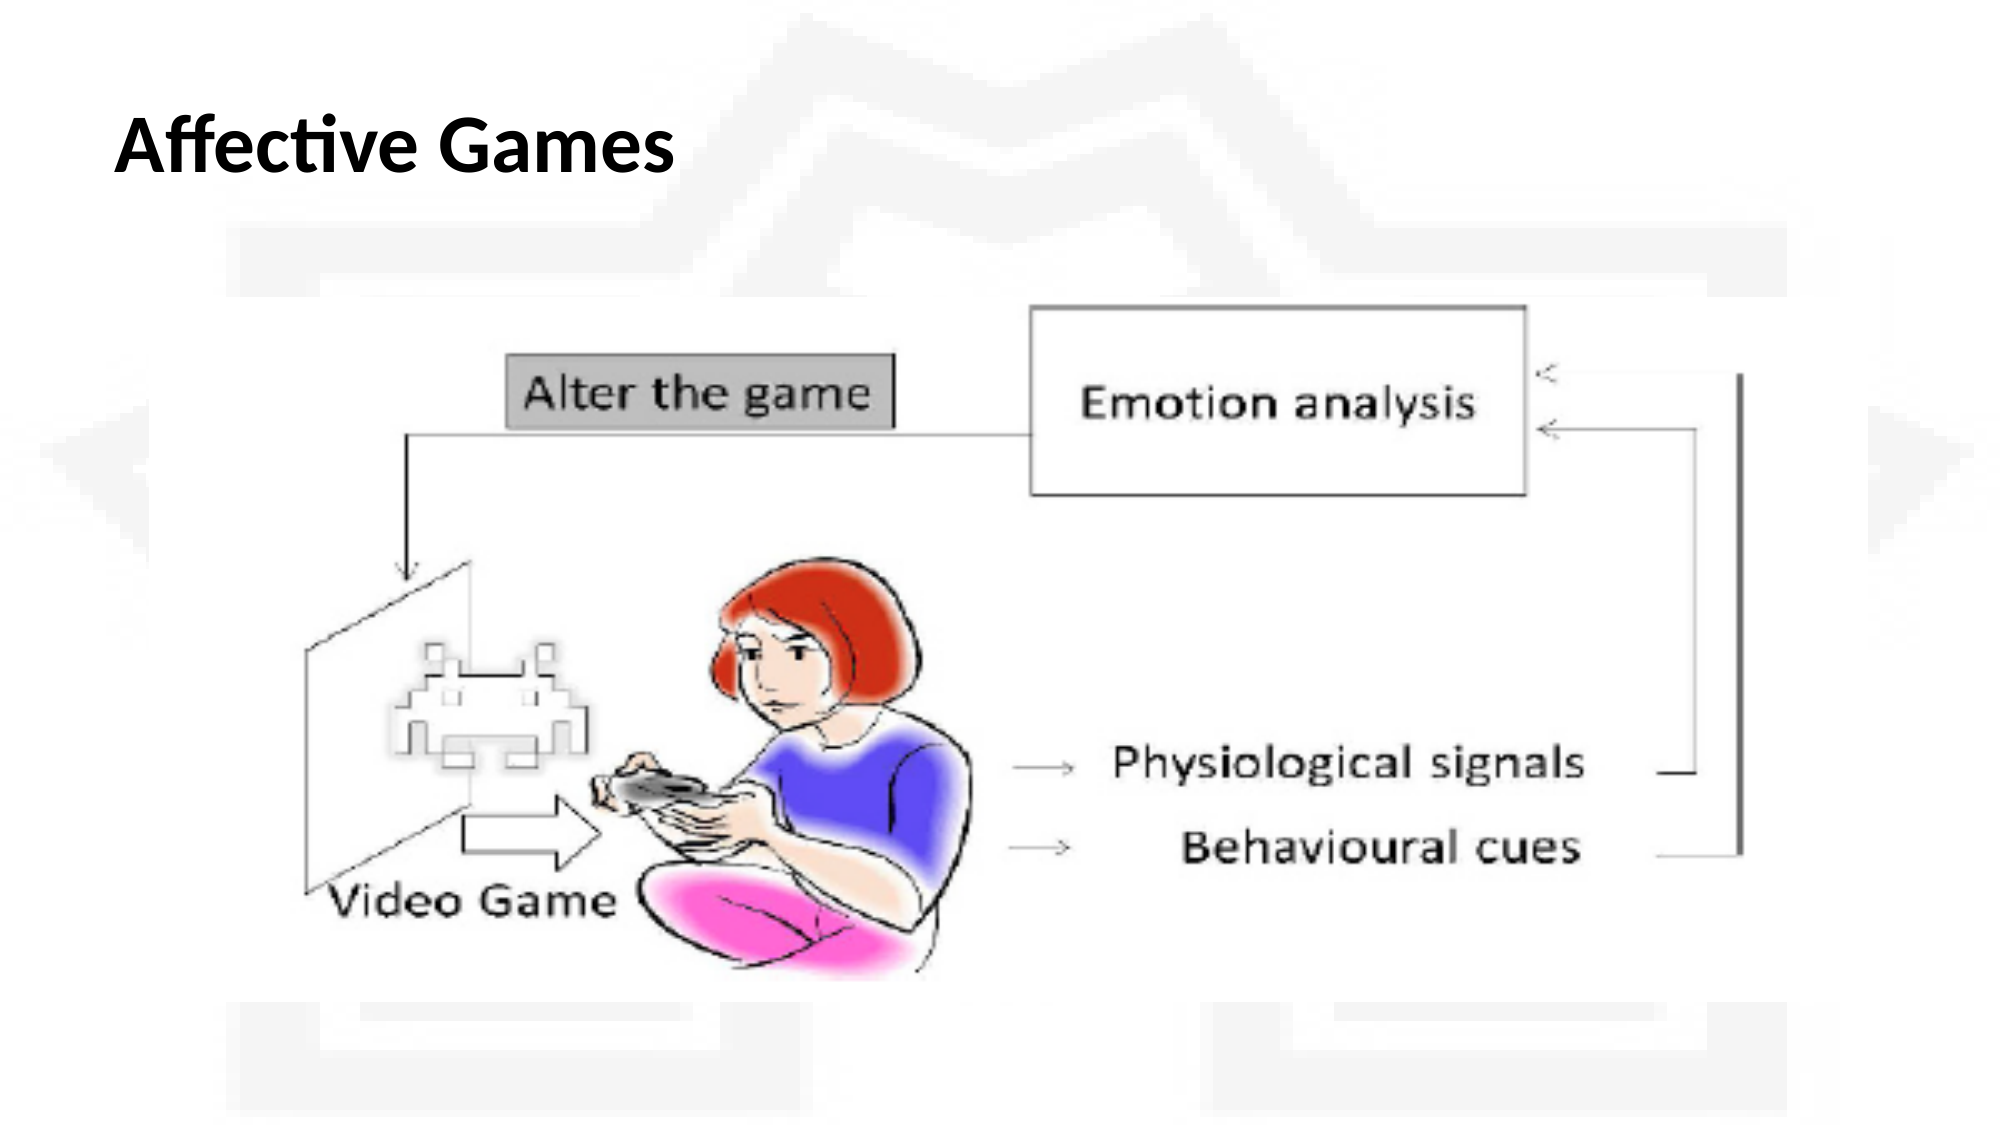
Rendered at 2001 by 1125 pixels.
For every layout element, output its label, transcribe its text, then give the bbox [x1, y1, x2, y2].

title Affective Games [99, 45, 1900, 233]
picture [149, 296, 1869, 1002]
